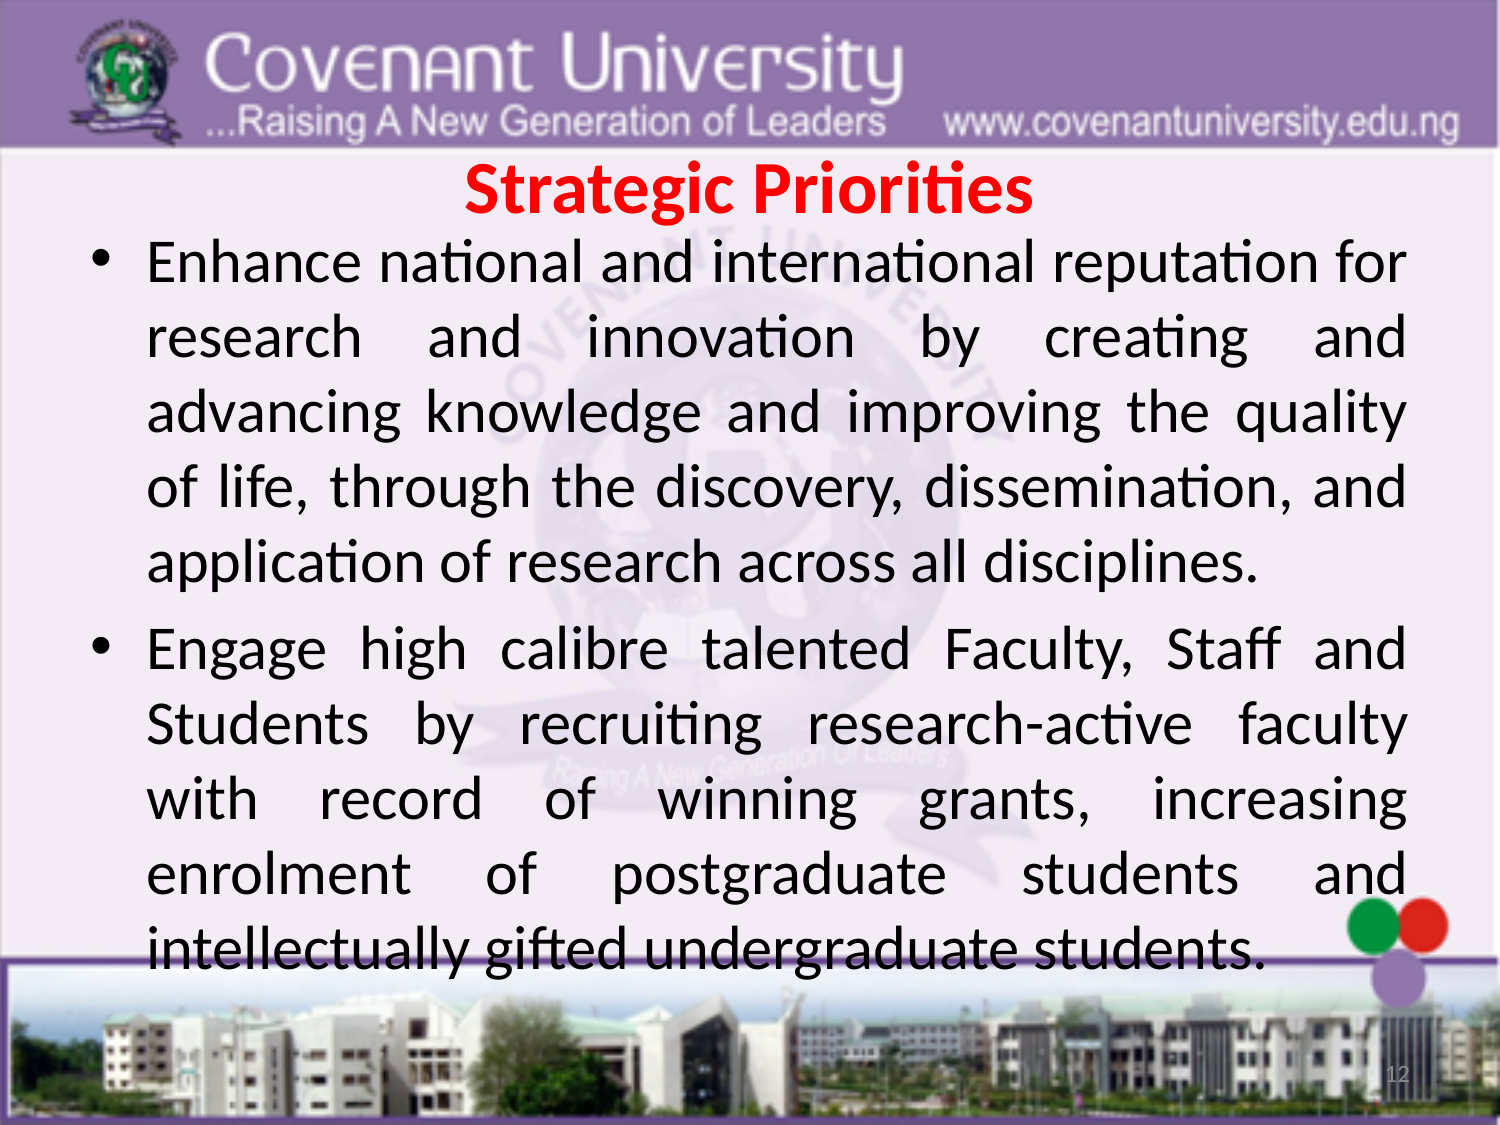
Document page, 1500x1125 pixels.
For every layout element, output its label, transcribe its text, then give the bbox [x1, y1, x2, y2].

list Enhance national and international reputation for research and innovation by creating and advancing knowledge and improving the quality of life, through the discovery, dissemination, and application of research across all disciplines. Engage high calibre talented Faculty, Staff and Students by recruiting research-active faculty with record of winning grants, increasing enrolment of postgraduate students and intellectually gifted undergraduate students. [75, 212, 1425, 1005]
picture [0, 0, 1500, 1125]
title Strategic Priorities [75, 45, 1425, 212]
slide_number 12 [1074, 1042, 1425, 1103]
